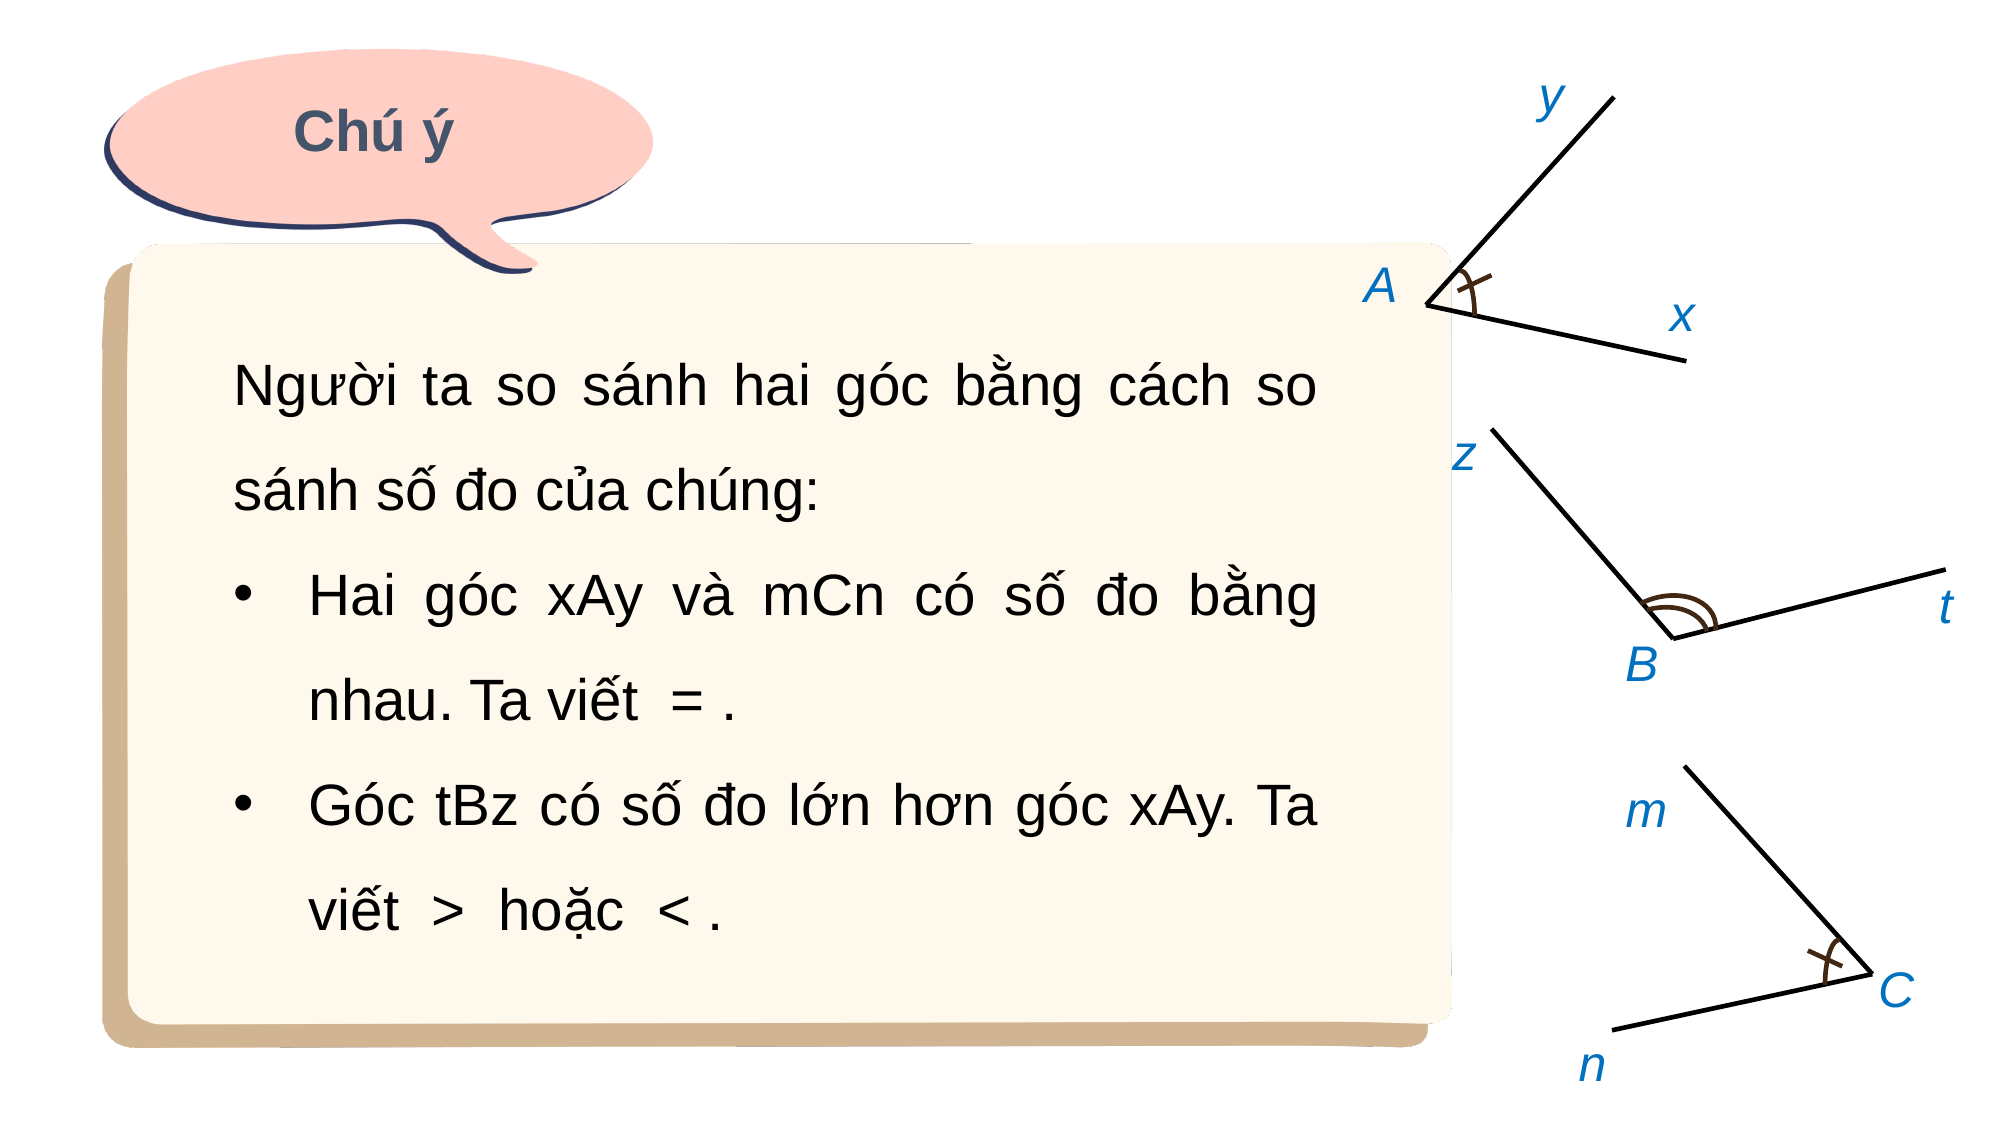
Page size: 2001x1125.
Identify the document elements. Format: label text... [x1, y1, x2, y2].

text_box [1807, 950, 1843, 967]
text_box t [1914, 566, 1977, 641]
text_box n [1561, 1023, 1624, 1099]
text_box z [1452, 412, 1496, 488]
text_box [1684, 765, 1873, 974]
text_box y [1520, 54, 1583, 96]
picture [101, 34, 1452, 1048]
text_box B [1610, 639, 1673, 699]
text_box x [1651, 273, 1714, 349]
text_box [1425, 96, 1615, 306]
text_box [1611, 974, 1873, 1031]
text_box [1426, 305, 1687, 362]
text_box [1654, 639, 1682, 647]
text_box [1491, 428, 1674, 639]
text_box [1673, 569, 1946, 639]
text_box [1457, 275, 1492, 291]
text_box m [1610, 769, 1674, 845]
text_box C [1873, 950, 1926, 1025]
